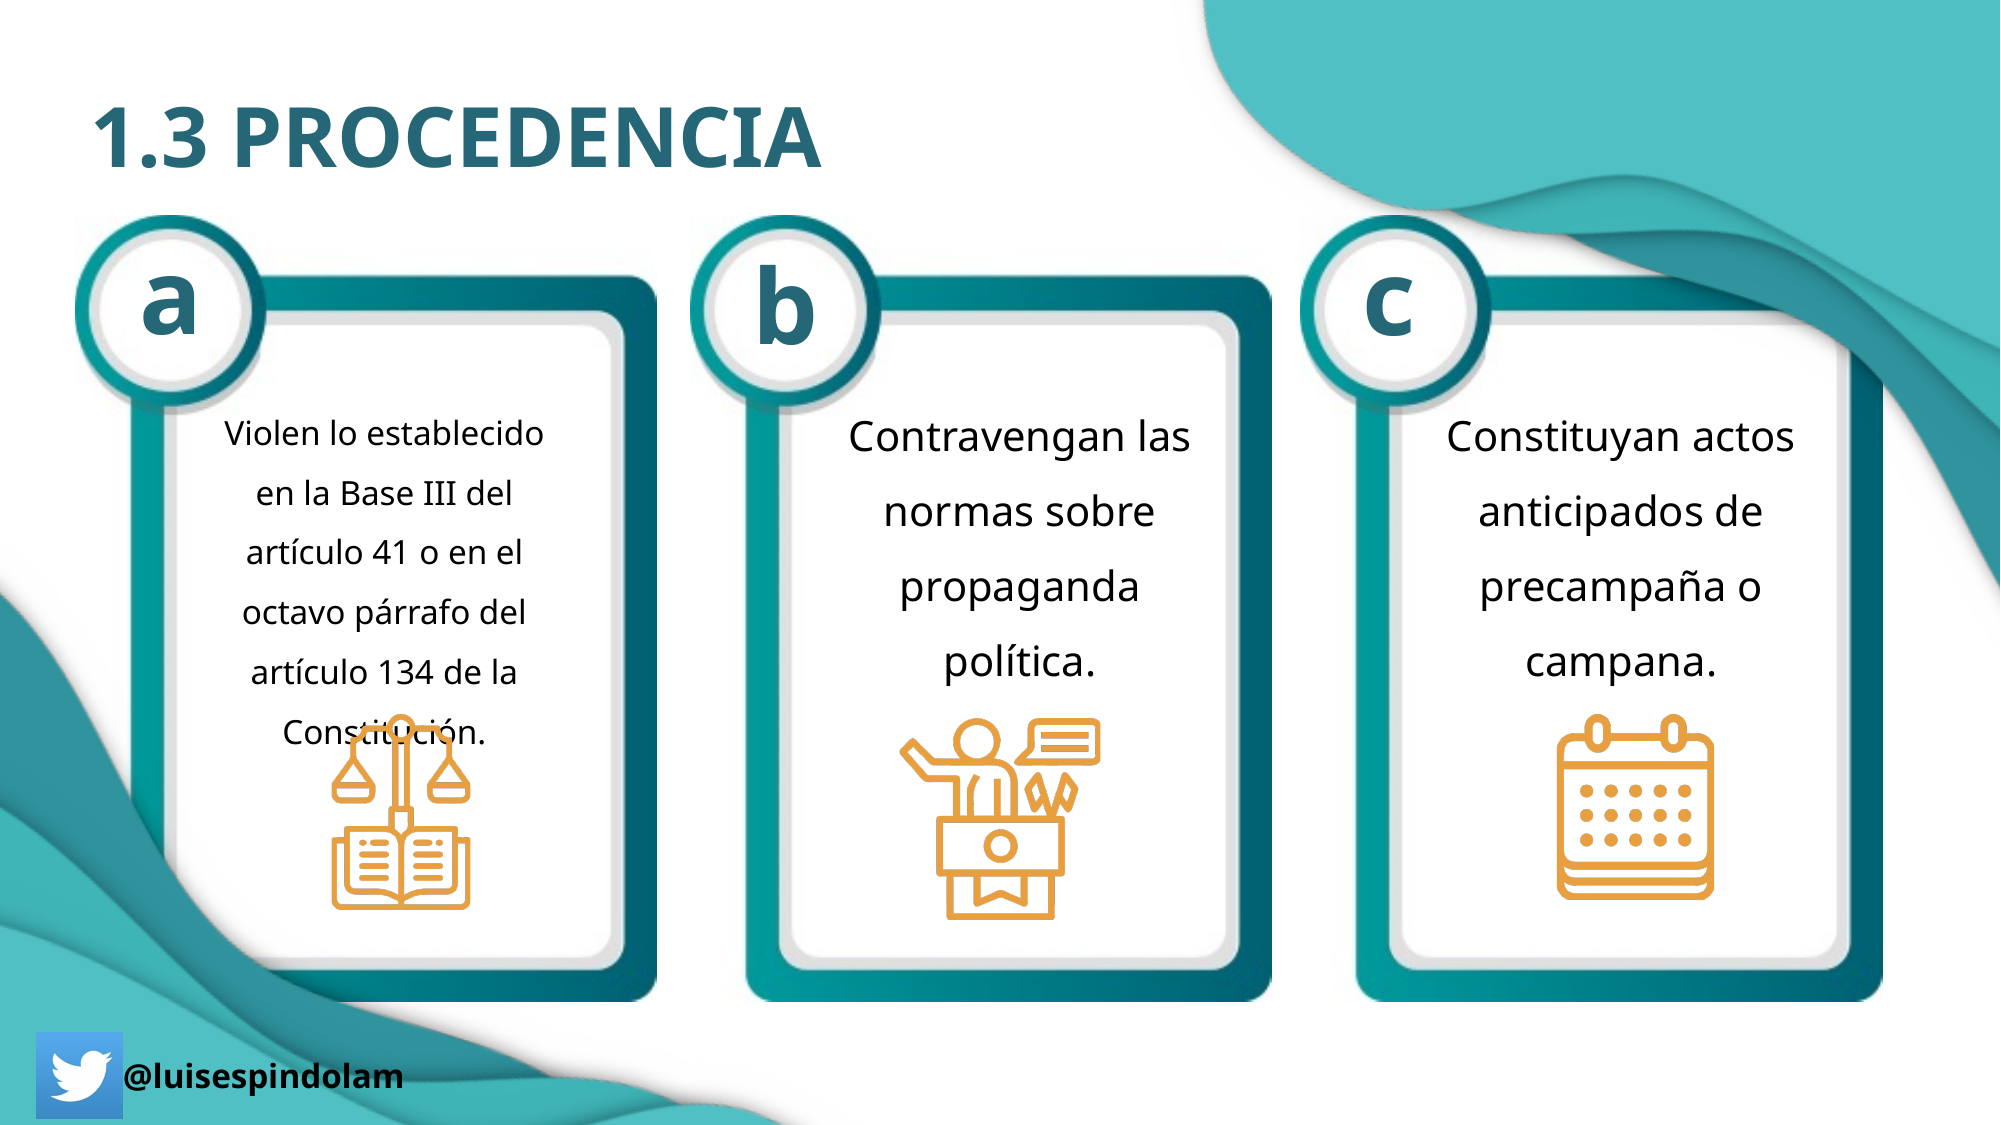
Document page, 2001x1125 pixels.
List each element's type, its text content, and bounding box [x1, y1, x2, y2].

picture [0, 0, 2000, 1125]
text_box 1.3 PROCEDENCIA [75, 70, 862, 211]
